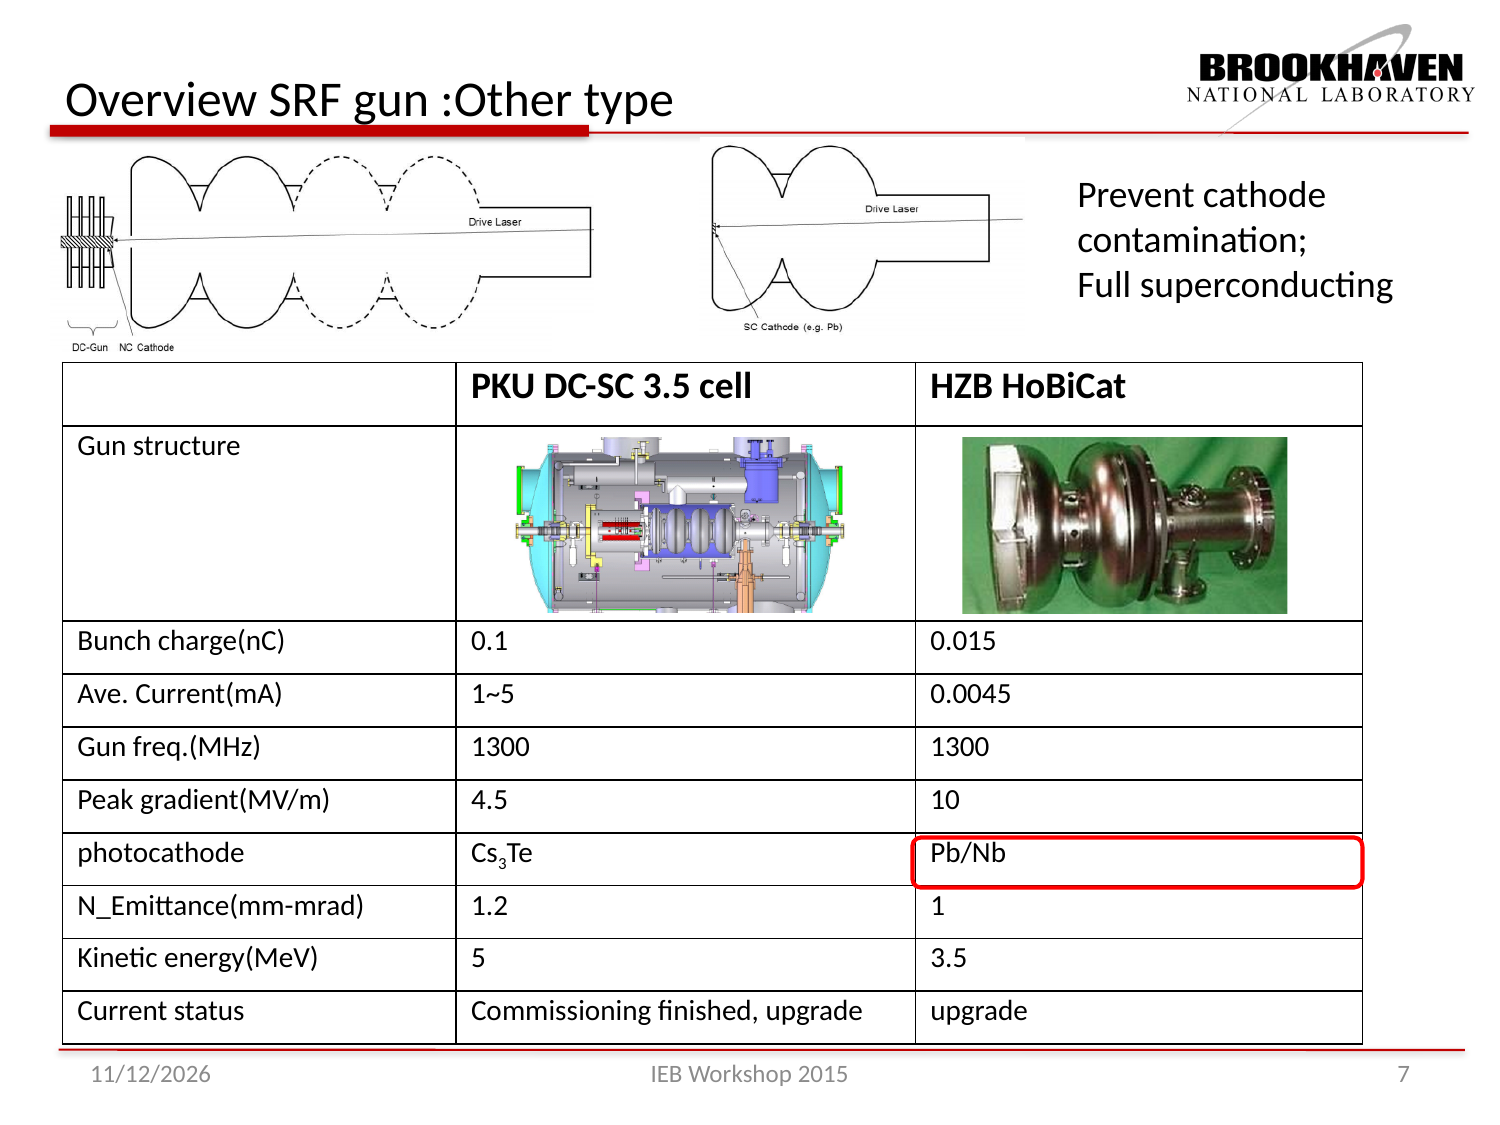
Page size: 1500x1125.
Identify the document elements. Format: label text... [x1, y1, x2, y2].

table_cell 1~5 [457, 675, 915, 726]
table_cell [916, 427, 1362, 620]
table_cell upgrade [916, 992, 1362, 1043]
table_cell Gun structure [63, 427, 455, 620]
table_cell Current status [63, 992, 455, 1043]
slide_number 7 [1074, 1042, 1425, 1103]
table_cell 3.5 [916, 939, 1362, 990]
table_header PKU DC-SC 3.5 cell [457, 363, 915, 425]
table_cell Commissioning finished, upgrade [457, 992, 915, 1043]
table_cell 0.0045 [916, 675, 1362, 726]
table_cell Gun freq.(MHz) [63, 728, 455, 779]
table_cell 1300 [457, 728, 915, 779]
table_header HZB HoBiCat [916, 363, 1362, 425]
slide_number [75, 1045, 425, 1103]
table_cell N_Emittance(mm-mrad) [63, 886, 455, 938]
table_cell Peak gradient(MV/m) [63, 781, 455, 832]
table_cell 1.2 [457, 886, 915, 938]
footer IEB Workshop 2015 [512, 1045, 988, 1103]
table_cell 1 [916, 887, 1362, 938]
picture [1187, 24, 1475, 137]
table_cell 5 [457, 939, 915, 990]
picture [699, 137, 1026, 336]
picture [962, 437, 1288, 614]
table_cell 10 [916, 781, 1362, 832]
table_cell Ave. Current(mA) [63, 675, 455, 726]
table_cell 0.1 [457, 622, 915, 673]
table_cell photocathode [63, 834, 455, 885]
table_cell 0.015 [916, 622, 1362, 673]
table_cell 1300 [916, 728, 1362, 779]
text_box [910, 835, 1365, 890]
title Overview SRF gun :Other type [50, 62, 1013, 130]
picture [499, 437, 851, 613]
table_cell Cs3Te [457, 834, 915, 885]
table_cell Kinetic energy(MeV) [63, 939, 455, 990]
table_cell [457, 427, 915, 620]
table_header [63, 363, 455, 425]
table_cell Bunch charge(nC) [63, 622, 455, 673]
text_box Prevent cathode contamination; Full superconducting [1062, 162, 1413, 313]
picture [49, 149, 613, 355]
table_cell 4.5 [457, 781, 915, 832]
